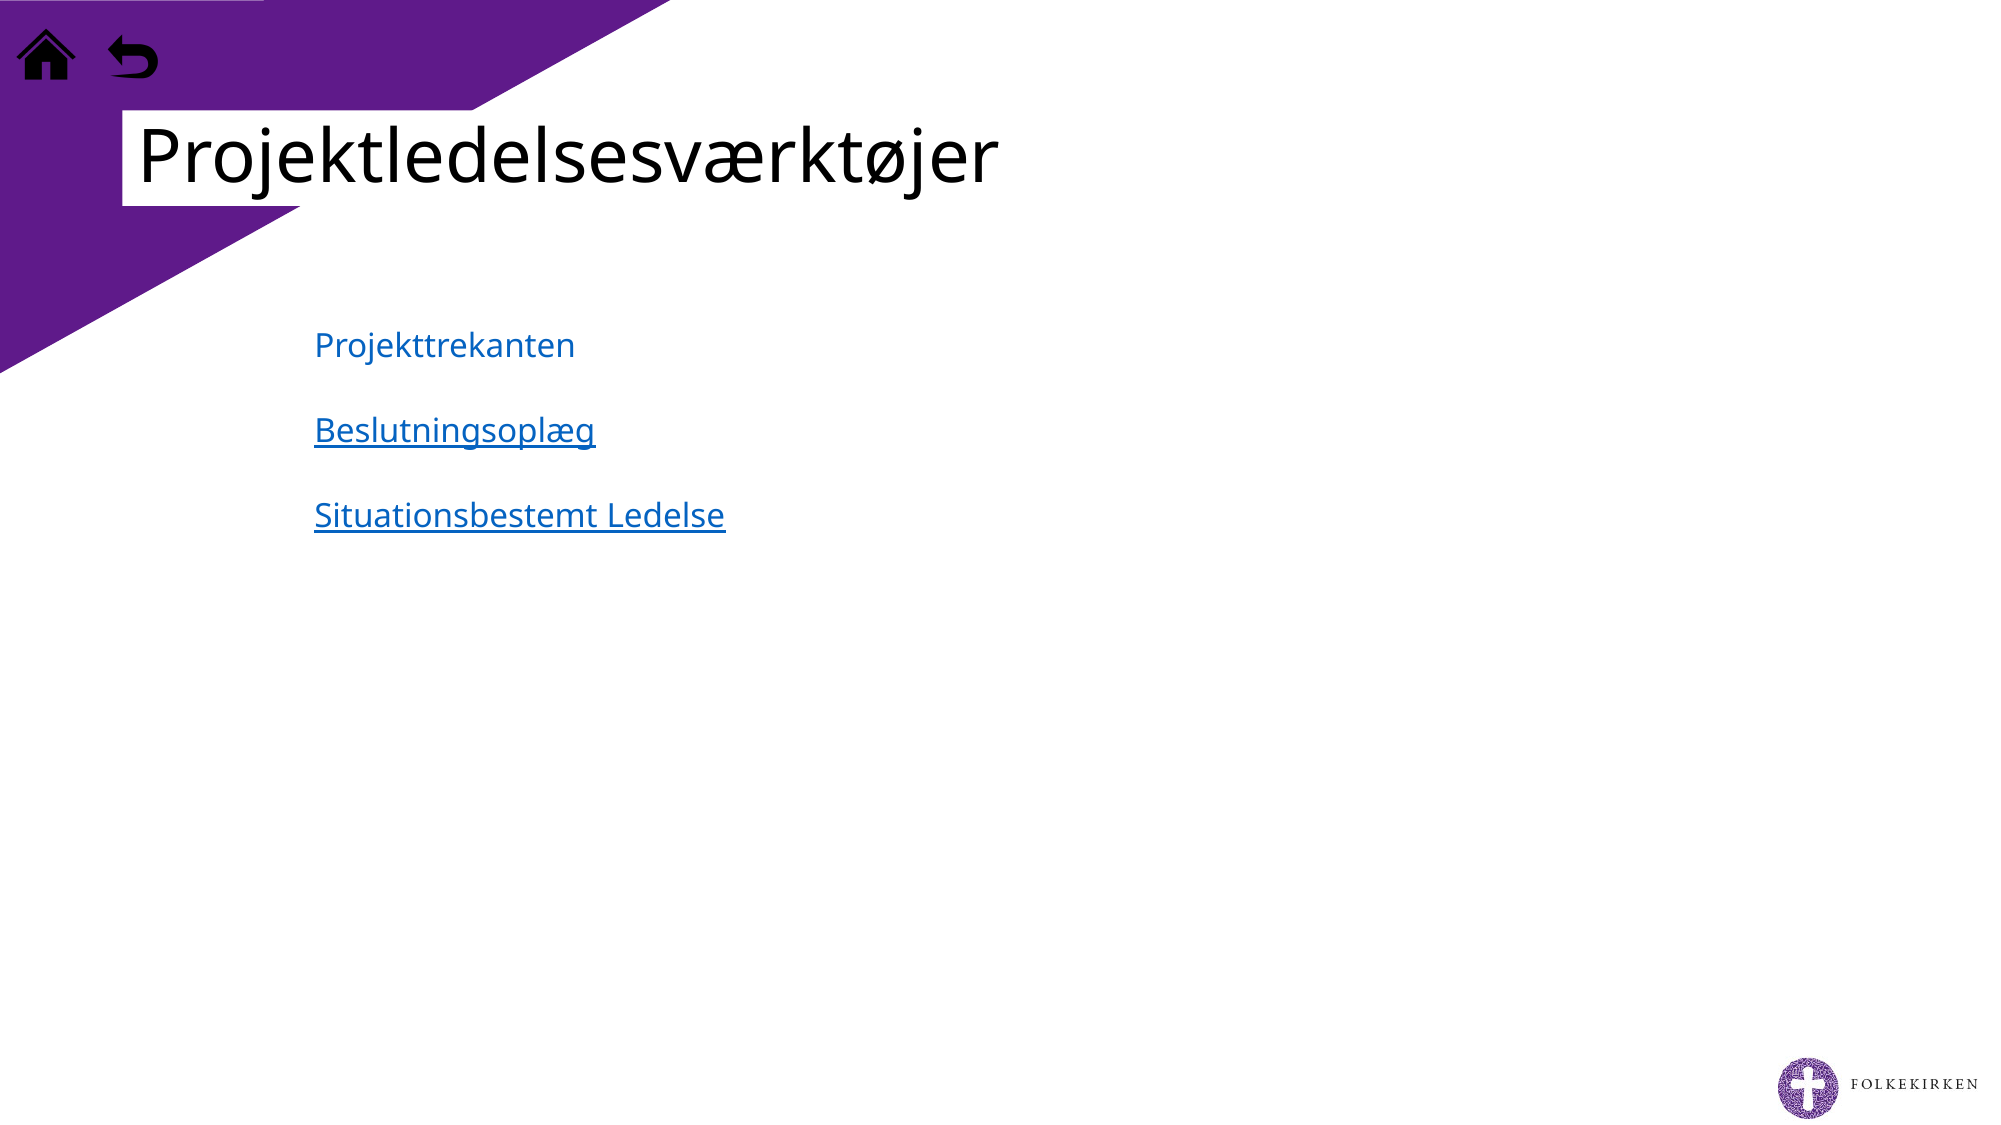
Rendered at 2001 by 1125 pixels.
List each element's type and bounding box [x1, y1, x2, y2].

picture [12, 20, 80, 88]
text_box [0, 0, 1848, 375]
text_box [299, 316, 1300, 587]
picture [1774, 1053, 1980, 1121]
picture [104, 25, 162, 88]
